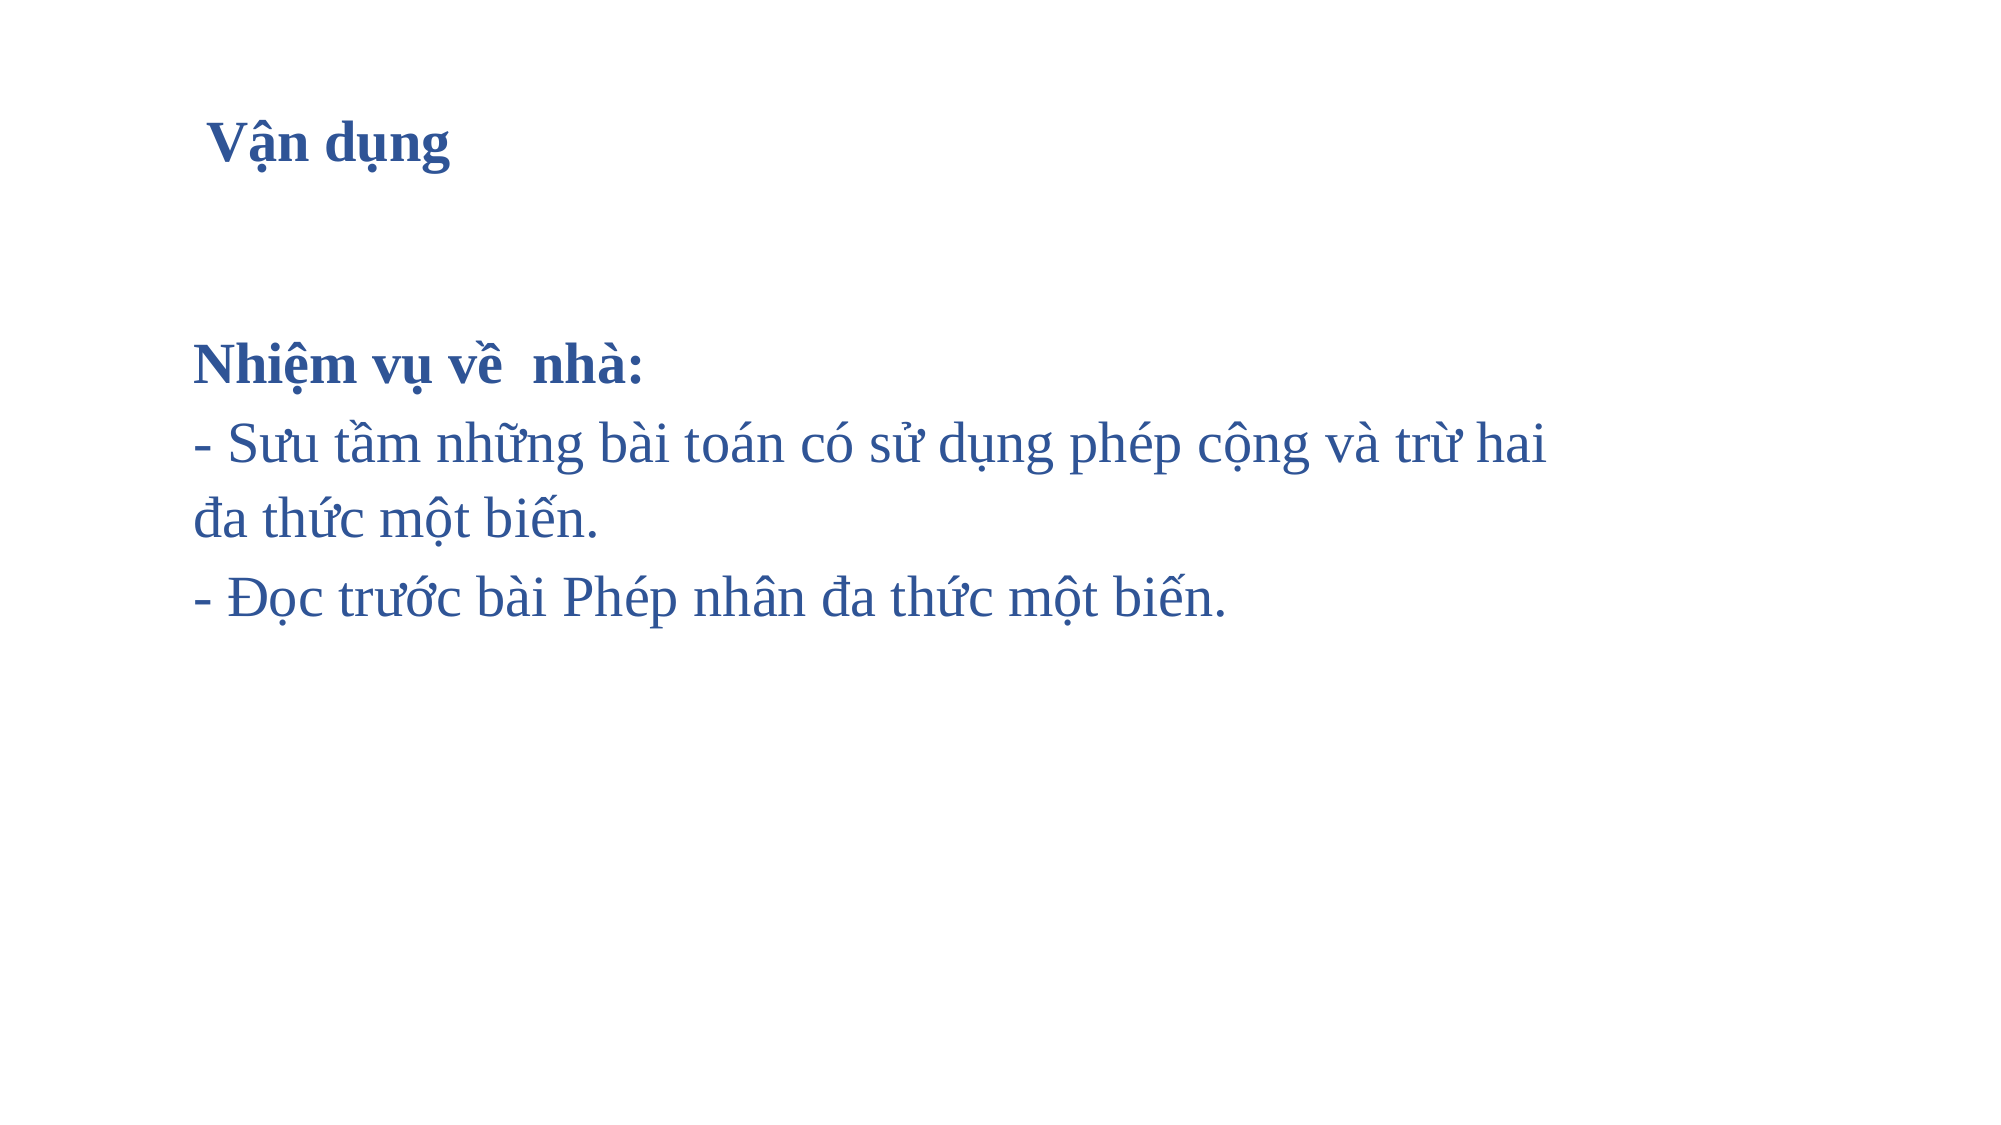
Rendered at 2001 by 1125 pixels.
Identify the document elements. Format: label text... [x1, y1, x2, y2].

text_box Vận dụng [191, 96, 482, 181]
text_box Nhiệm vụ về nhà: - Sưu tầm những bài toán có sử dụng phép cộng và trừ hai đa thức một biến. - Đọc trước bài Phép nhân đa thức một biến. [178, 312, 1627, 636]
